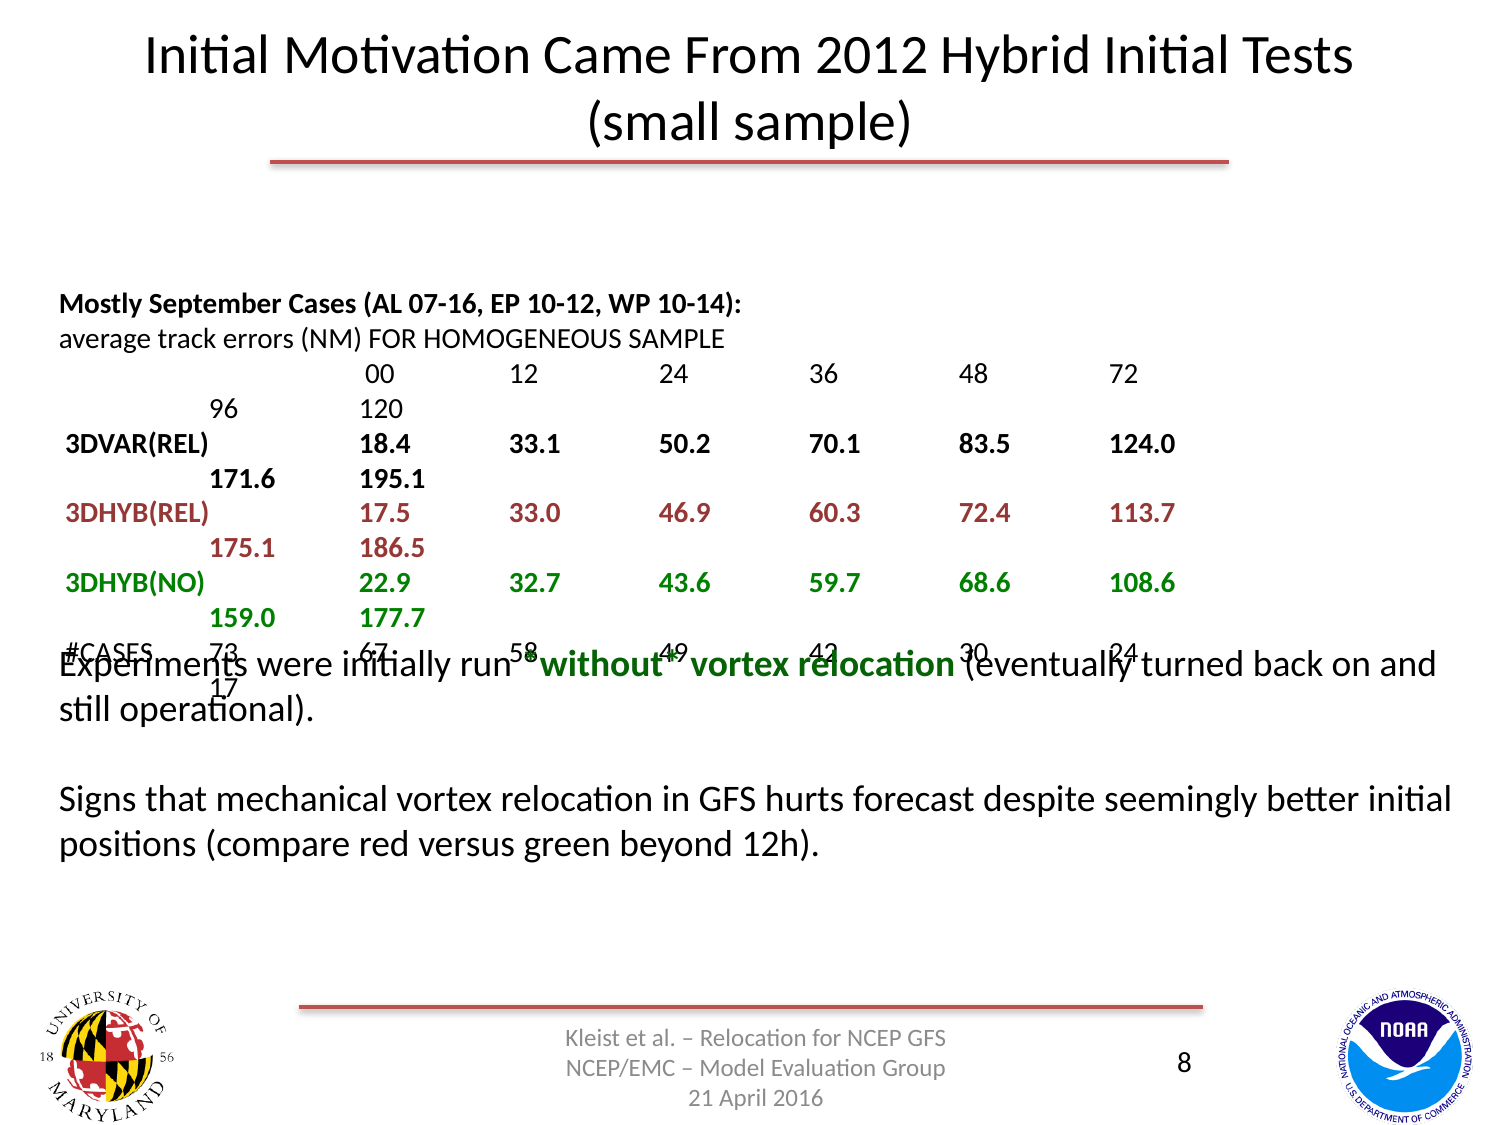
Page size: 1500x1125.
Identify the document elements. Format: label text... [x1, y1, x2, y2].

slide_number 8 [1162, 1035, 1244, 1096]
text_box Mostly September Cases (AL 07-16, EP 10-12, WP 10-14): average track errors (NM) FOR HOMOGENEOUS SAMPLE 00 12 24 36 48 72 96 120 3DVAR(REL) 18.4 33.1 50.2 70.1 83.5 124.0 171.6 195.1 3DHYB(REL) 17.5 33.0 46.9 60.3 72.4 113.7 175.1 186.5 3DHYB(NO) 22.9 32.7 43.6 59.7 68.6 108.6 159.0 177.7 #CASES 73 67 58 49 42 30 24 17 [43, 276, 1244, 631]
footer Kleist et al. – Relocation for NCEP GFS NCEP/EMC – Model Evaluation Group 21 April 2016 [427, 1007, 1085, 1125]
text_box Experiments were initially run *without* vortex relocation (eventually turned back on and still operational). Signs that mechanical vortex relocation in GFS hurts forecast despite seemingly better initial positions (compare red versus green beyond 12h). [43, 631, 1482, 872]
picture [1336, 988, 1473, 1125]
title Initial Motivation Came From 2012 Hybrid Initial Tests (small sample) [75, 12, 1425, 158]
picture [30, 988, 184, 1125]
